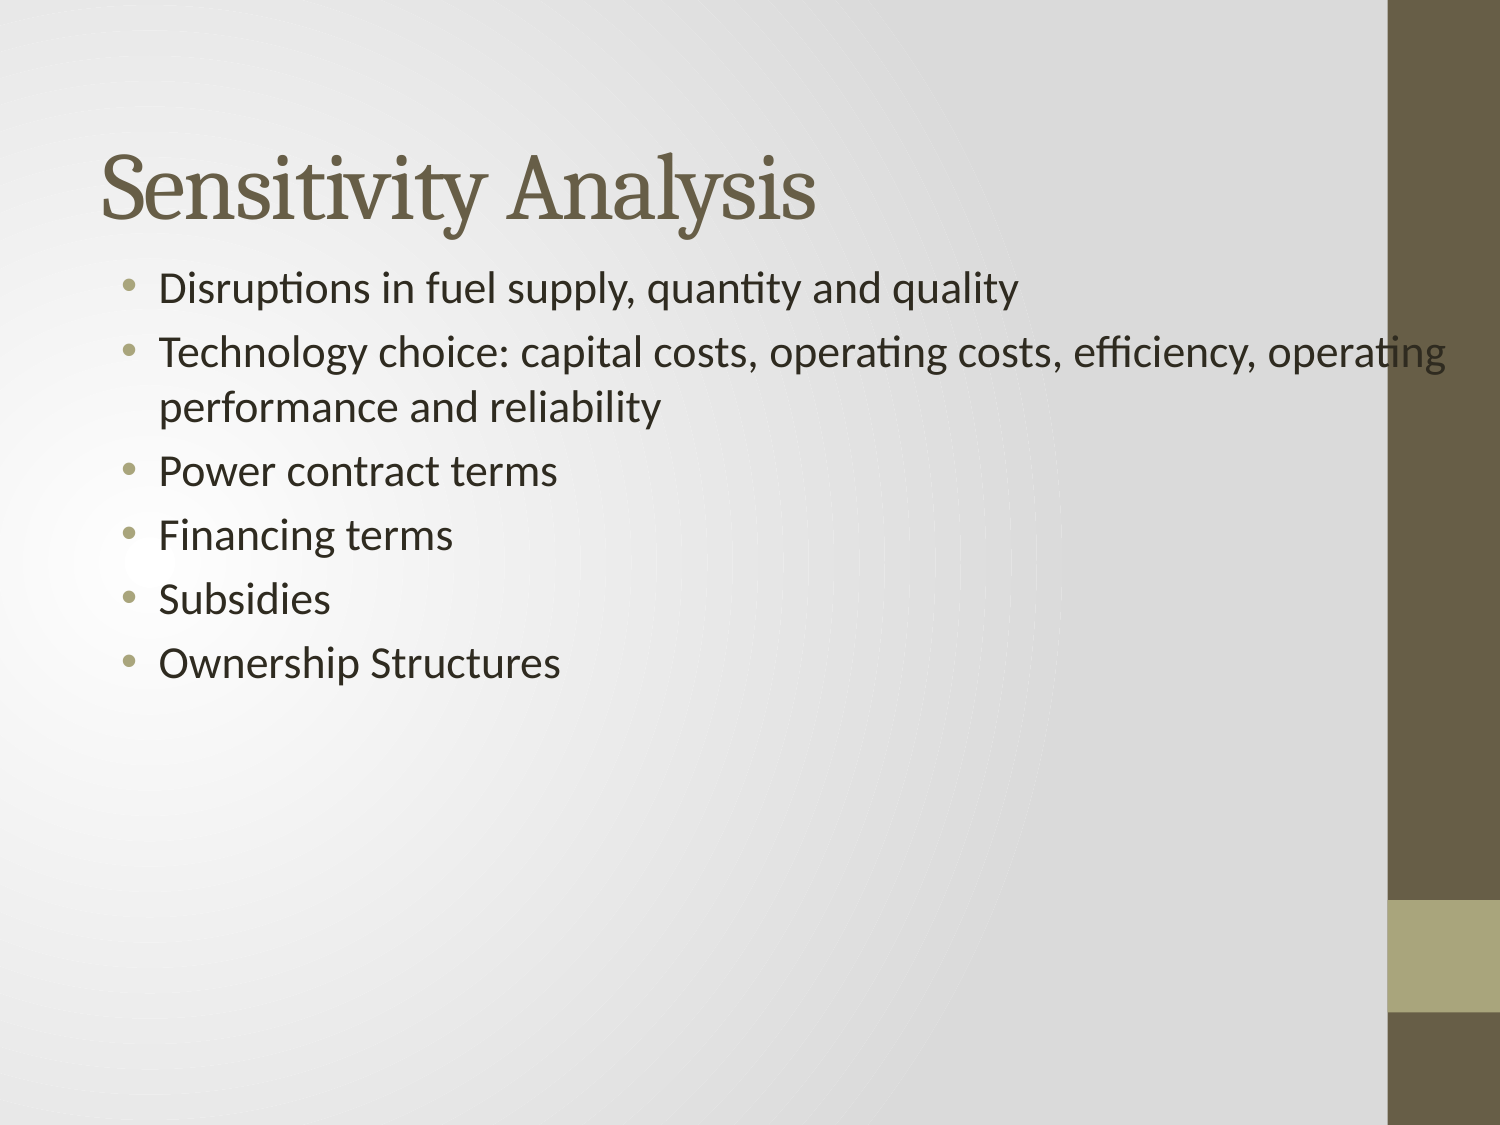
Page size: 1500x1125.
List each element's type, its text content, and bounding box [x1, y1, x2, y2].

list Disruptions in fuel supply, quantity and quality Technology choice: capital costs, operating costs, efficiency, operating performance and reliability Power contract terms Financing terms Subsidies Ownership Structures [87, 249, 1463, 988]
title Sensitivity Analysis [87, 87, 1438, 249]
